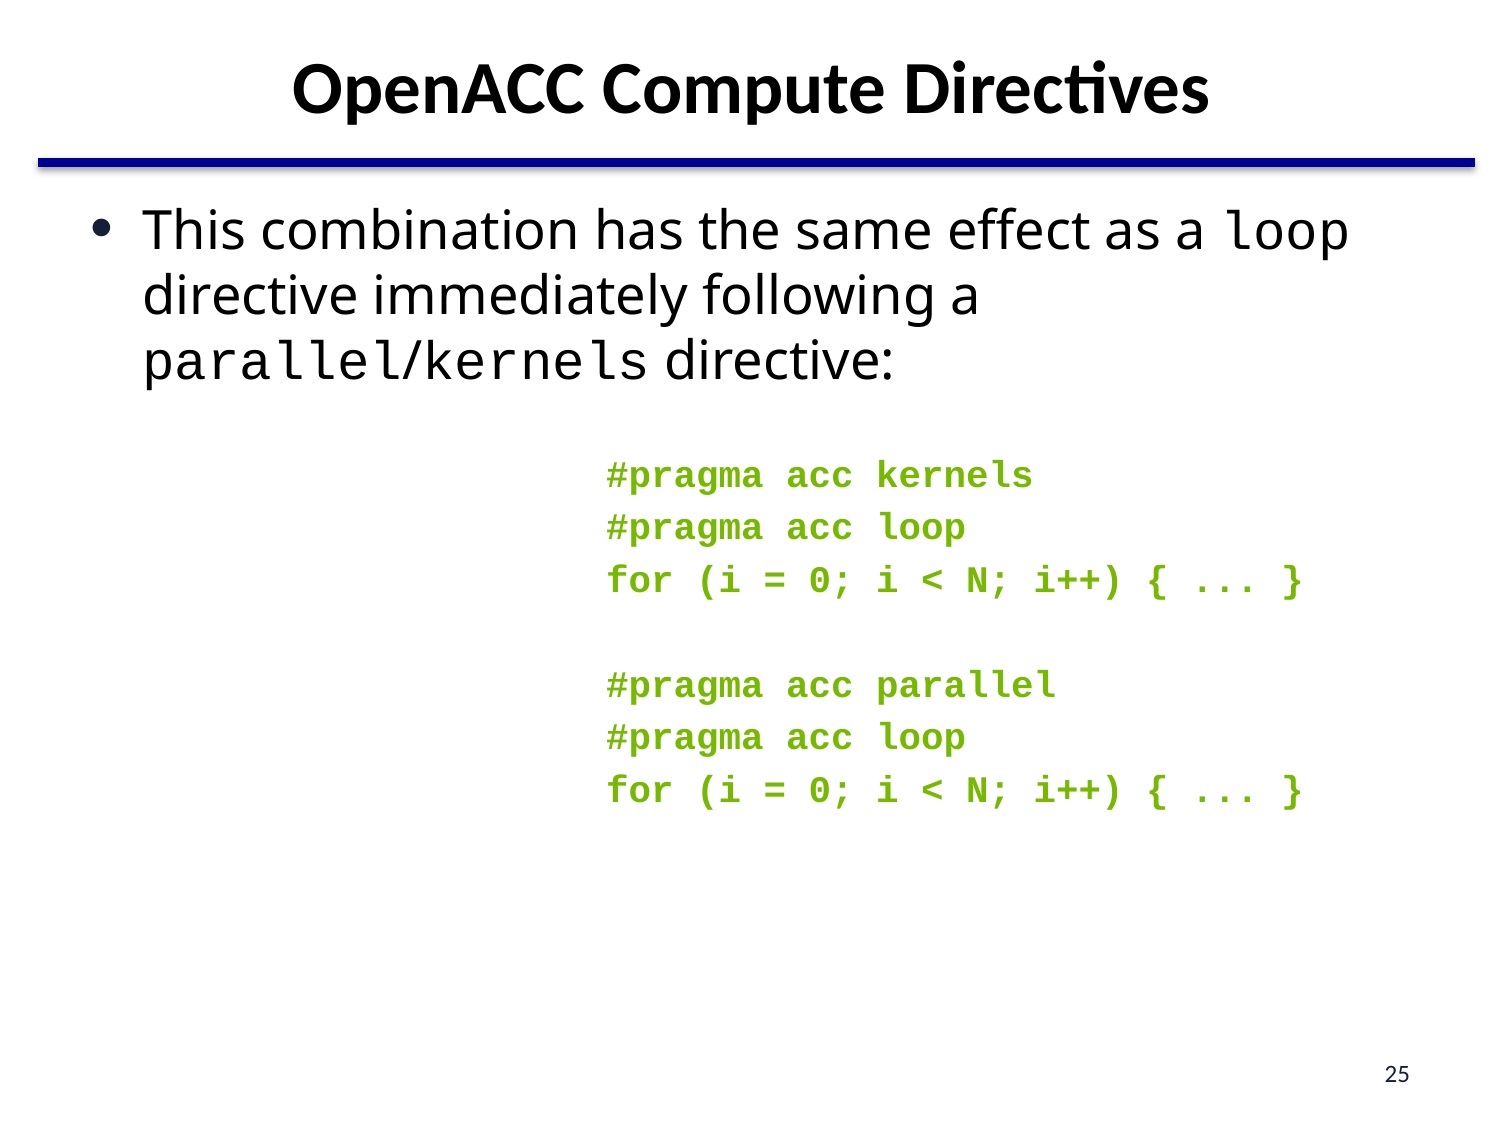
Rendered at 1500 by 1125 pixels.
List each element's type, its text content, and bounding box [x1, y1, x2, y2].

slide_number 25 [1074, 1042, 1425, 1103]
list This combination has the same effect as a loop directive immediately following a parallel/kernels directive: #pragma acc kernels #pragma acc loop for (i = 0; i < N; i++) { ... } #pragma acc parallel #pragma acc loop for (i = 0; i < N; i++) { ... } [75, 187, 1475, 1043]
title OpenACC Compute Directives [77, 24, 1428, 143]
